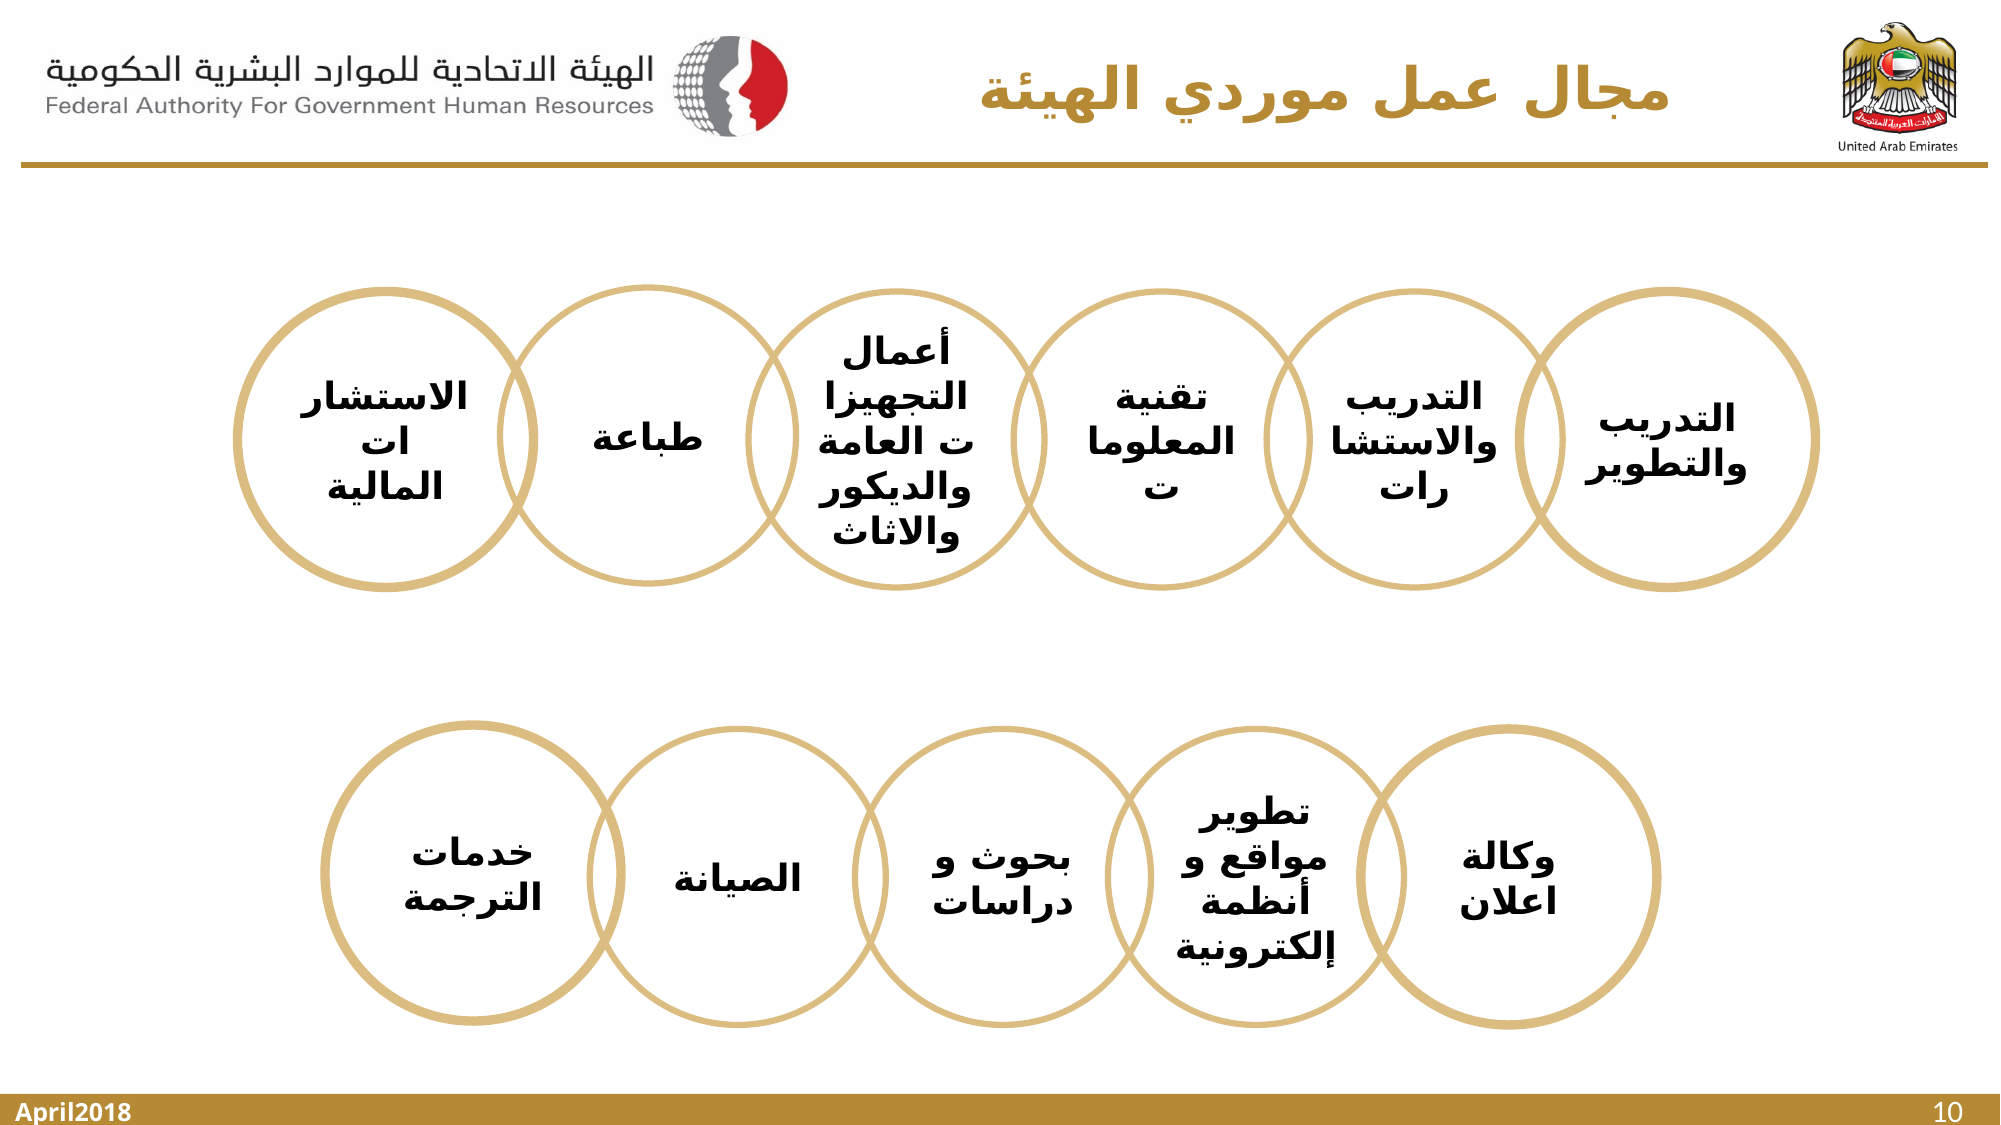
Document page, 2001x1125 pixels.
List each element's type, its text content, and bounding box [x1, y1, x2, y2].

text_box تقنية المعلومات [1029, 291, 1288, 588]
text_box وكالة اعلان [1382, 728, 1657, 1025]
text_box أعمال التجهيزات العامة والديكور والاثاث [771, 291, 1045, 588]
text_box التدريب والتطوير [1541, 291, 1816, 588]
text_box الصيانة [589, 728, 886, 1025]
title مجال عمل موردي الهيئة [788, 25, 1844, 146]
text_box تطوير مواقع و أنظمة إلكترونية [1107, 728, 1404, 1025]
text_box التدريب والاستشارات [1266, 291, 1563, 588]
text_box الاستشارات المالية [237, 291, 518, 588]
text_box خدمات الترجمة [324, 725, 606, 1022]
picture [26, 21, 813, 150]
text_box طباعة [500, 287, 797, 584]
text_box بحوث و دراسات [871, 728, 1129, 1025]
picture [1822, 12, 1967, 159]
